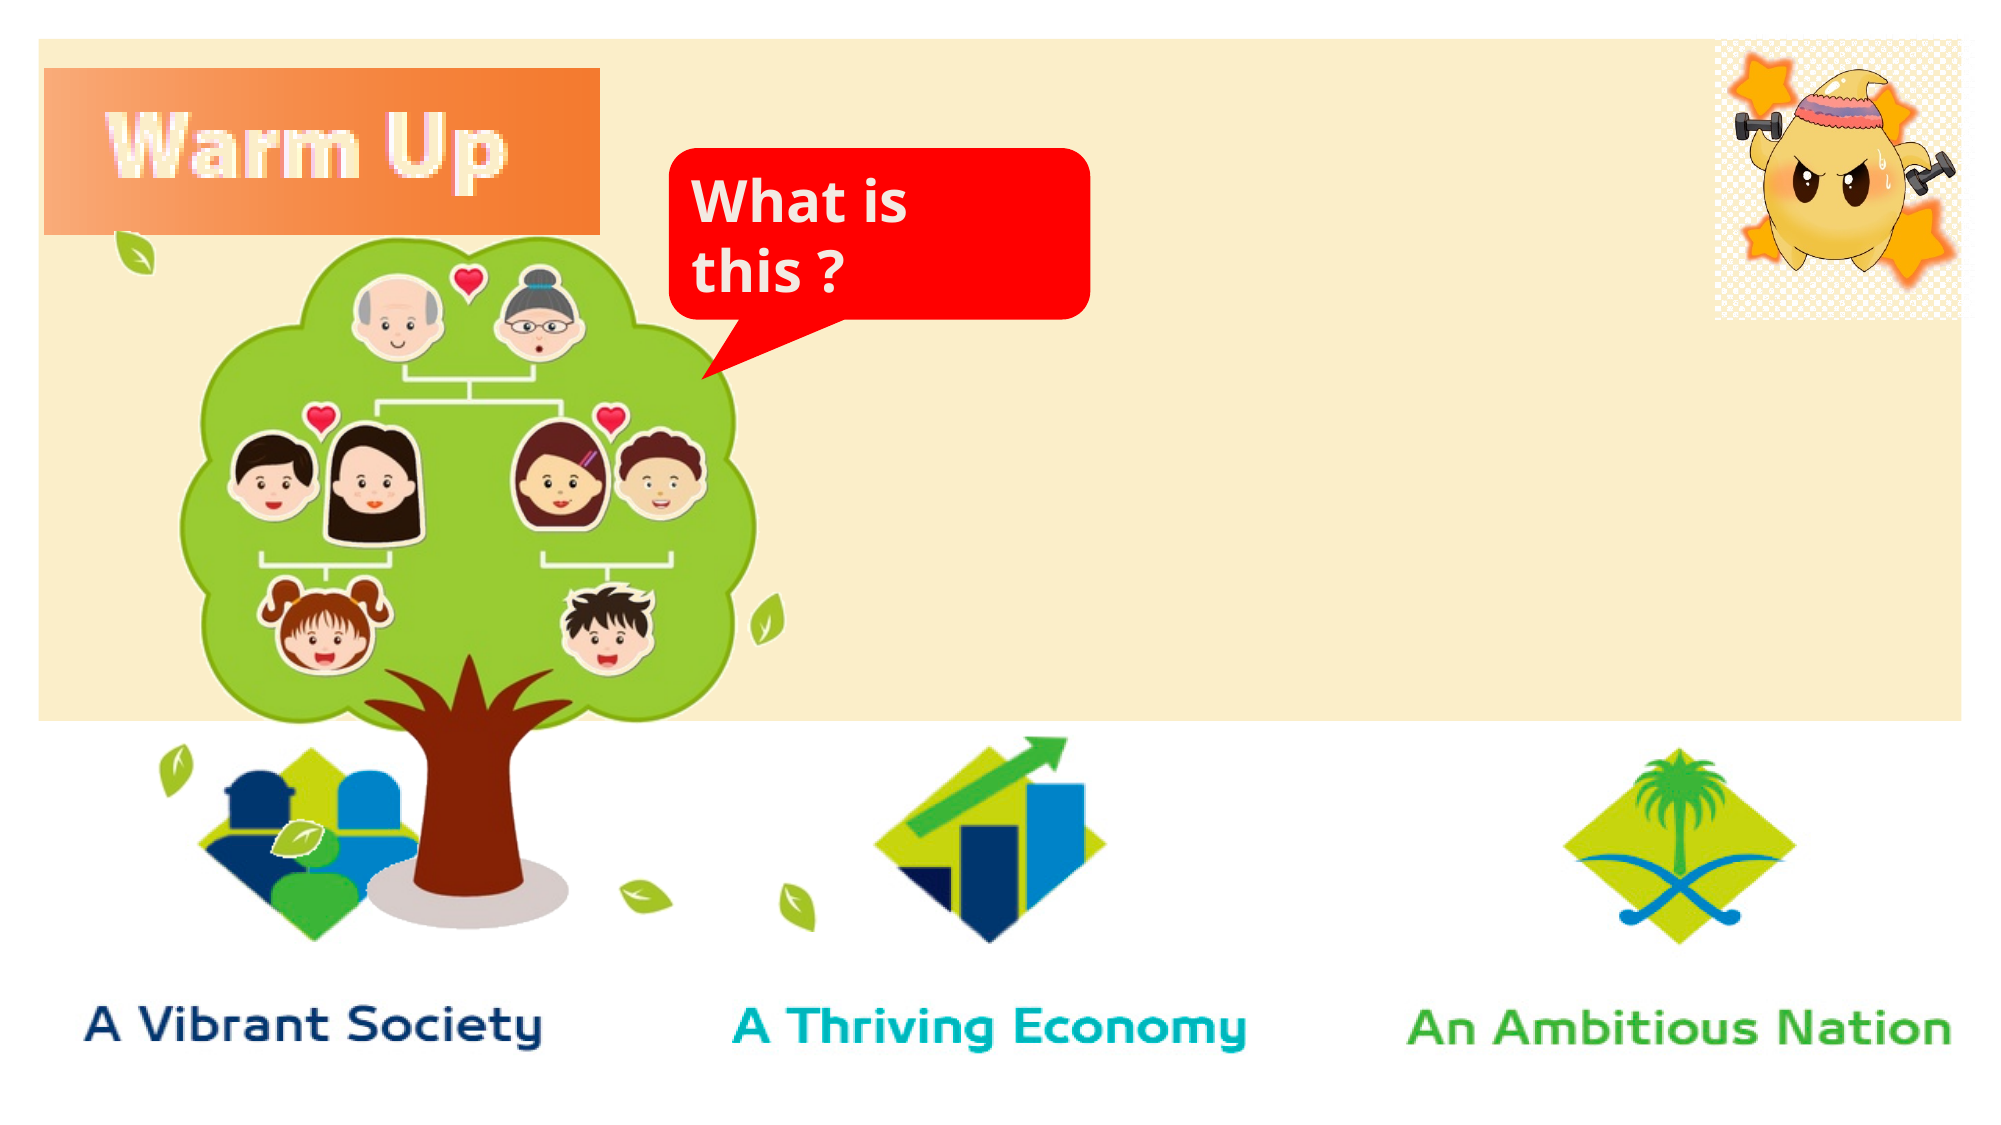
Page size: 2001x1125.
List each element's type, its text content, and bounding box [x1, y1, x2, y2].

picture [0, 25, 2000, 1091]
picture [1715, 33, 1975, 320]
text_box What is this ? [668, 148, 1091, 329]
